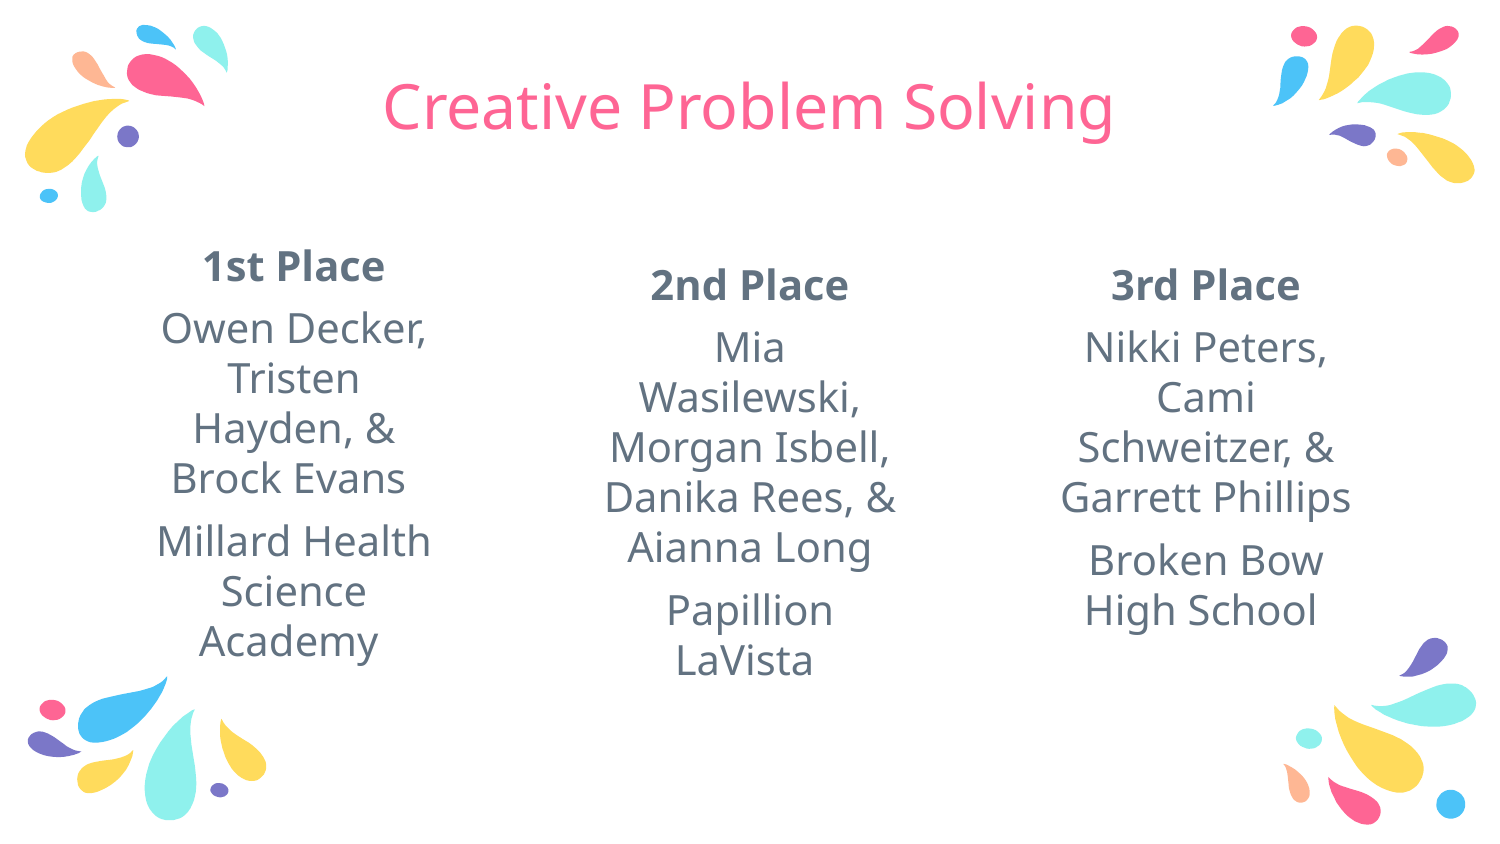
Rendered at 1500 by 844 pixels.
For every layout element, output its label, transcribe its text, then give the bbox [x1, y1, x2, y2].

list 2nd Place Mia Wasilewski, Morgan Isbell, Danika Rees, & Aianna Long Papillion LaVista [598, 258, 902, 429]
list 3rd Place Nikki Peters, Cami Schweitzer, & Garrett Phillips Broken Bow High School [1054, 258, 1358, 429]
title Creative Problem Solving [247, 33, 1253, 175]
list 1st Place Owen Decker, Tristen Hayden, & Brock Evans Millard Health Science Academy [142, 239, 446, 410]
